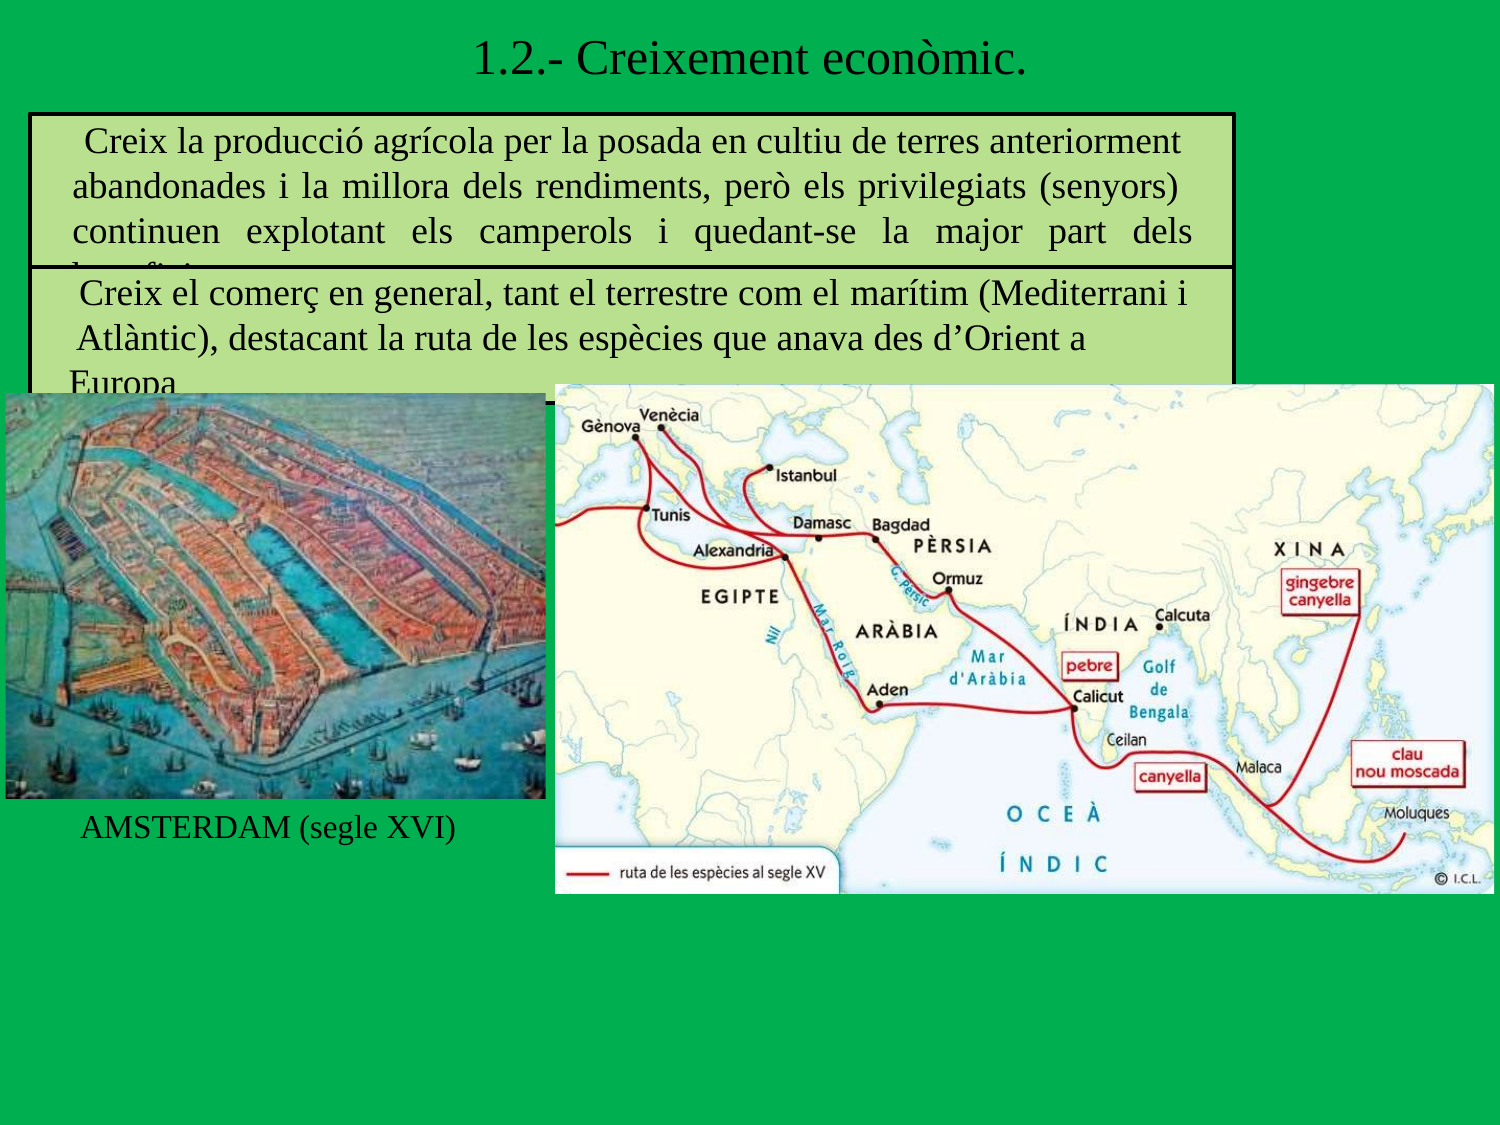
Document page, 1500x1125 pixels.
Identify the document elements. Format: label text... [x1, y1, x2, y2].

text_box AMSTERDAM (segle XVI) [77, 803, 461, 846]
text_box [5, 393, 546, 799]
text_box Creix la producció agrícola per la posada en cultiu de terres anteriorment abandonades i la millora dels rendiments, però els privilegiats (senyors) continuen explotant els camperols i quedant-se la major part dels beneficis [29, 113, 1235, 267]
title 1.2.- Creixement econòmic. [470, 22, 1032, 113]
text_box Creix el comerç en general, tant el terrestre com el marítim (Mediterrani i Atlàntic), destacant la ruta de les espècies que anava des d’Orient a Europa [29, 267, 1235, 404]
text_box [555, 384, 1495, 894]
